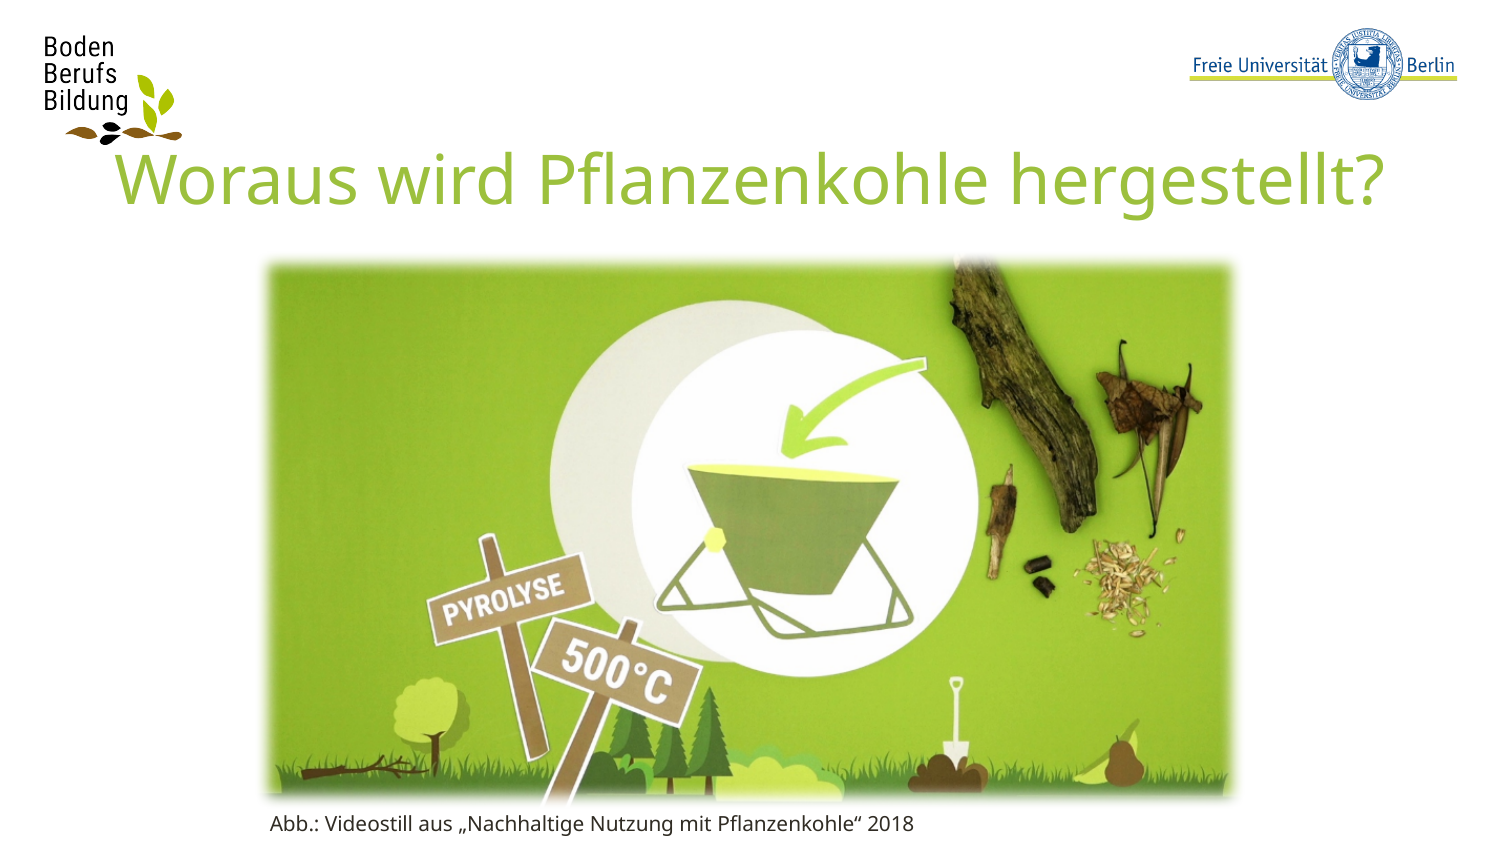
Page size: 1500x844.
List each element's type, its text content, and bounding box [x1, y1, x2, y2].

text_box Abb.: Videostill aus „Nachhaltige Nutzung mit Pflanzenkohle“ 2018 [255, 816, 1245, 844]
picture [1189, 27, 1458, 100]
title Woraus wird Pflanzenkohle hergestellt? [75, 106, 1425, 248]
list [254, 251, 1246, 809]
picture [42, 26, 183, 145]
